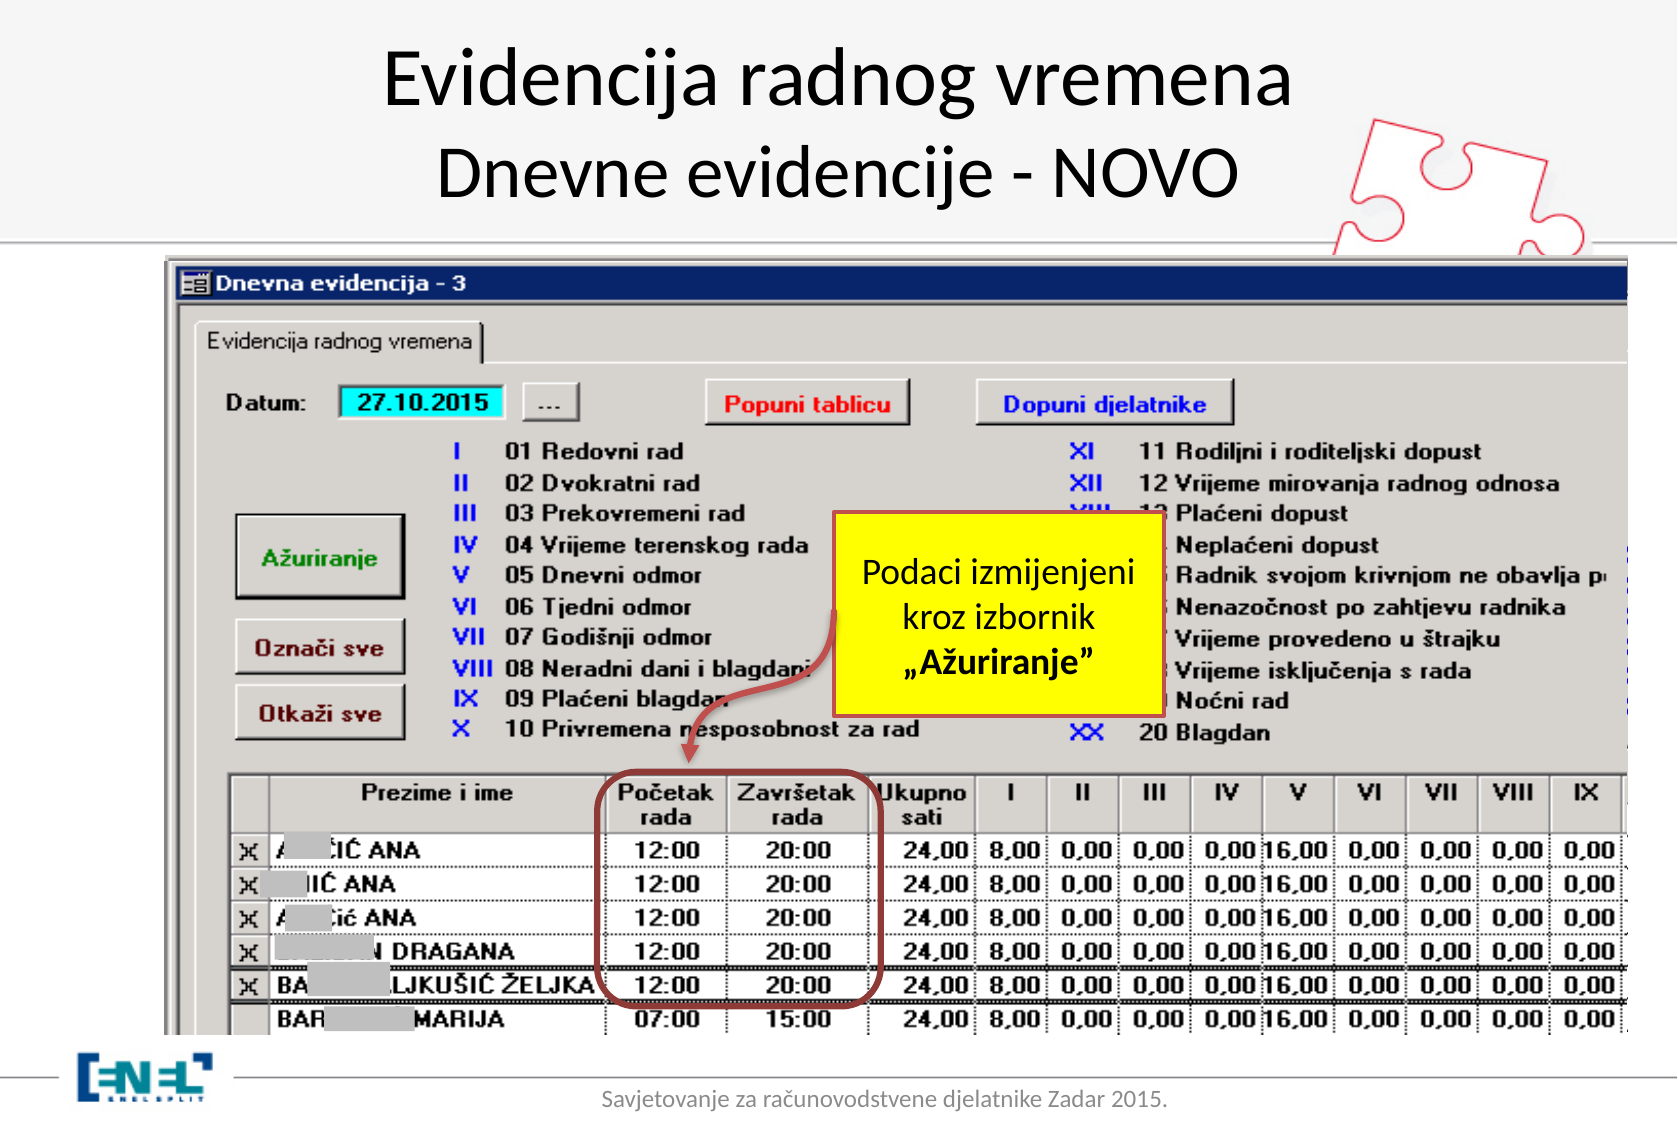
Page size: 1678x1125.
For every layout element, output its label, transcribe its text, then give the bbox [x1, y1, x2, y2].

title Evidencija radnog vremena Dnevne evidencije - NOVO [83, 2, 1594, 233]
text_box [684, 613, 839, 760]
picture [0, 0, 1678, 1125]
